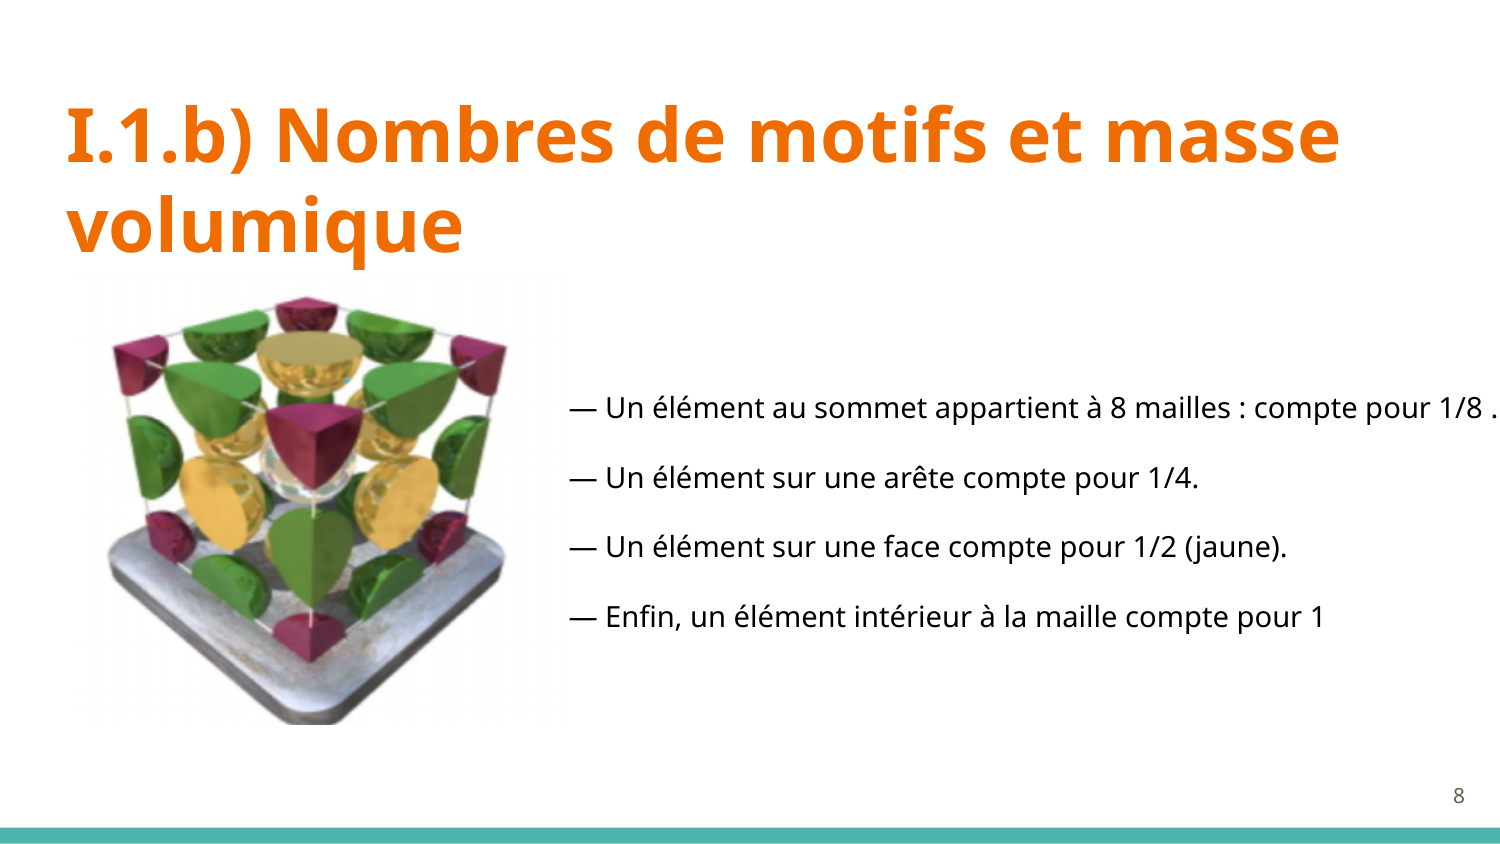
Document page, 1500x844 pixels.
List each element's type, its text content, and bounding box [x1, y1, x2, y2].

picture [76, 274, 570, 725]
text_box — Un élément au sommet appartient à 8 mailles : compte pour 1/8 . — Un élément sur une arête compte pour 1/4. — Un élément sur une face compte pour 1/2 (jaune). — Enfin, un élément intérieur à la maille compte pour 1 [574, 304, 1500, 423]
title I.1.b) Nombres de motifs et masse volumique [51, 72, 1449, 189]
slide_number ‹#› [1389, 764, 1480, 830]
